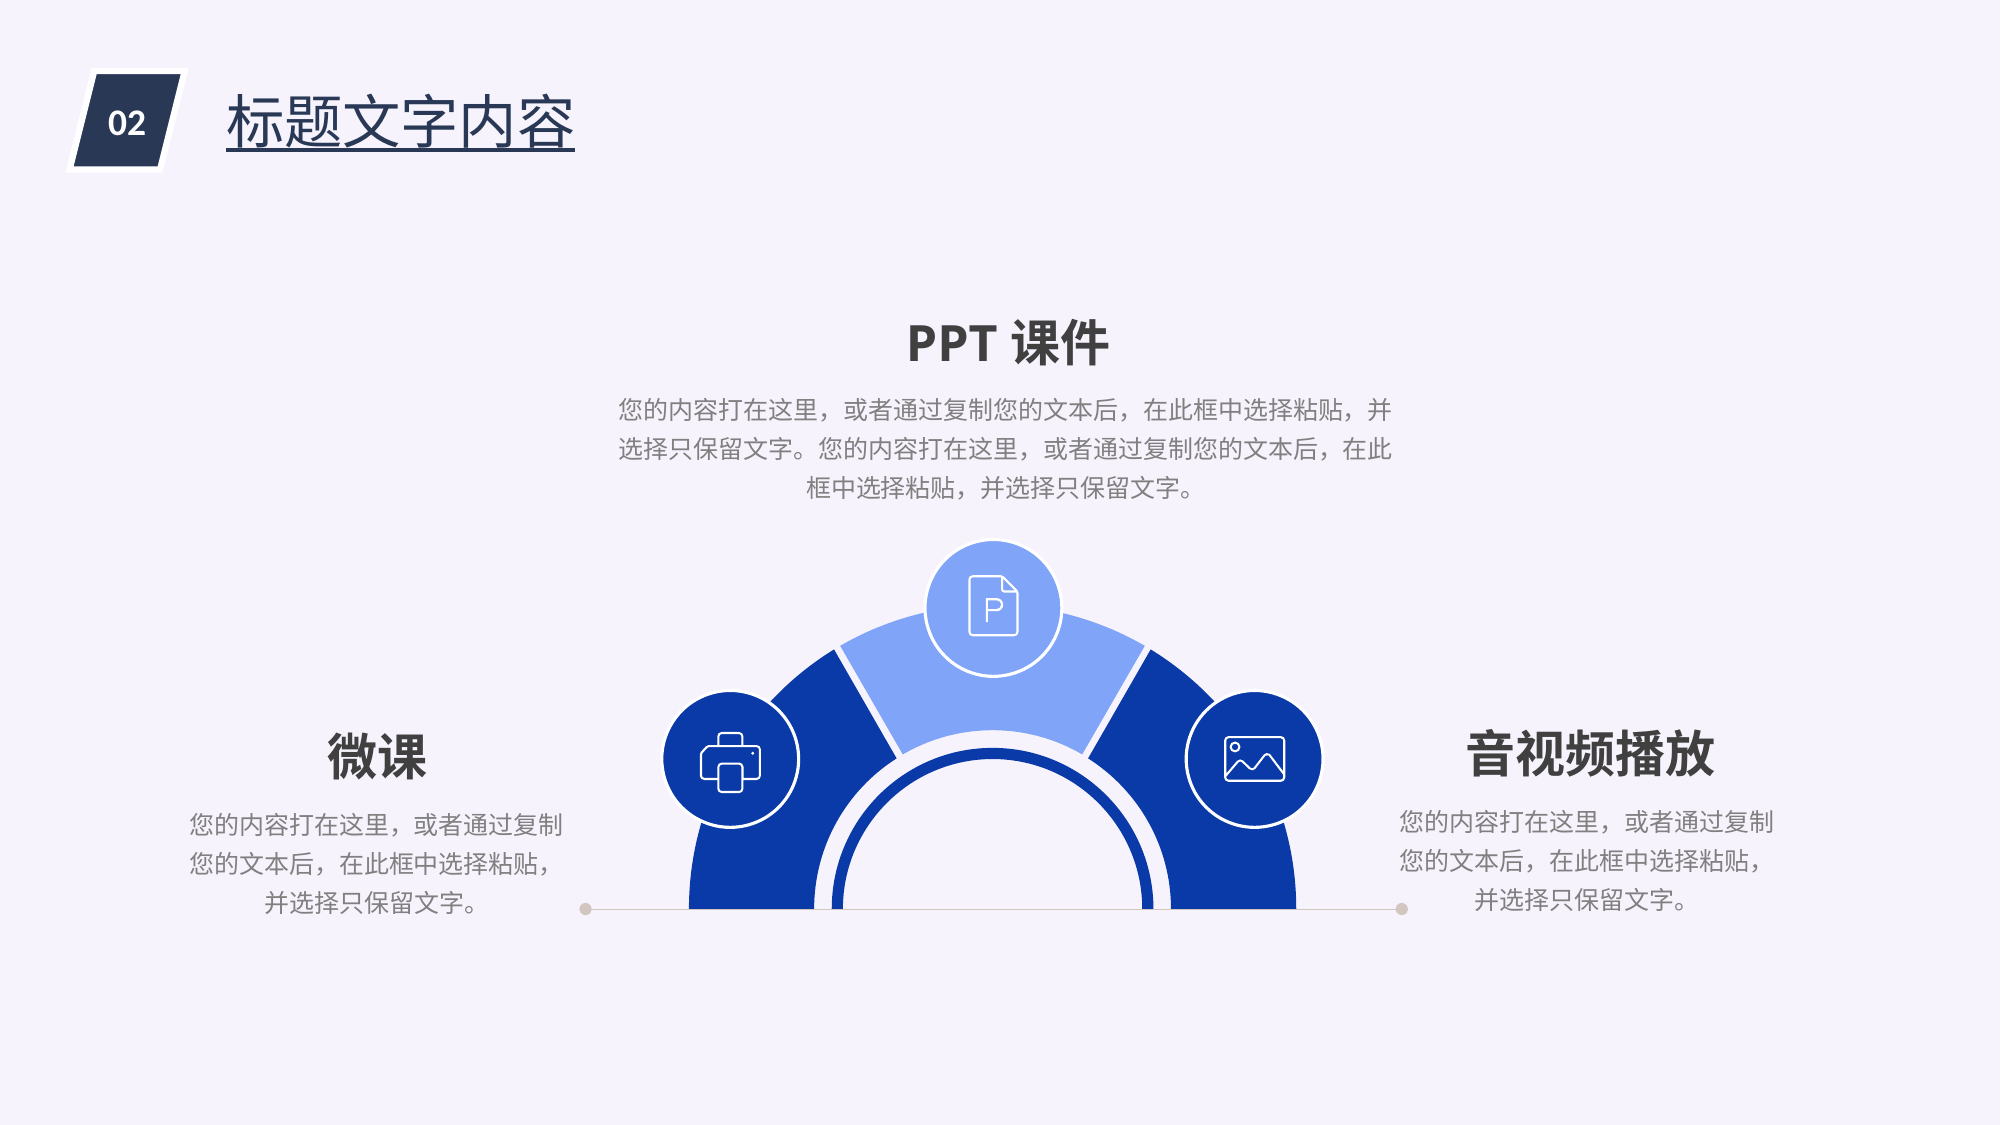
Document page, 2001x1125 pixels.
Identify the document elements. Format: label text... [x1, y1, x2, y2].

text_box 您的内容打在这里，或者通过复制您的文本后，在此框中选择粘贴，并选择只保留文字。 [165, 793, 588, 925]
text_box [688, 604, 1297, 908]
text_box [925, 539, 1062, 604]
text_box [968, 575, 1019, 604]
text_box PPT课件 [829, 288, 1187, 378]
text_box 音视频播放 [1369, 700, 1812, 791]
text_box 02 [68, 70, 186, 171]
text_box 微课 [199, 702, 556, 793]
text_box [1297, 705, 1324, 813]
text_box 您的内容打在这里，或者通过复制您的文本后，在此框中选择粘贴，并选择只保留文字。您的内容打在这里，或者通过复制您的文本后，在此框中选择粘贴，并选择只保留文字。 [597, 378, 1415, 510]
text_box 标题文字内容 [185, 77, 617, 163]
text_box [661, 705, 688, 813]
text_box 您的内容打在这里，或者通过复制您的文本后，在此框中选择粘贴，并选择只保留文字。 [1376, 790, 1798, 922]
